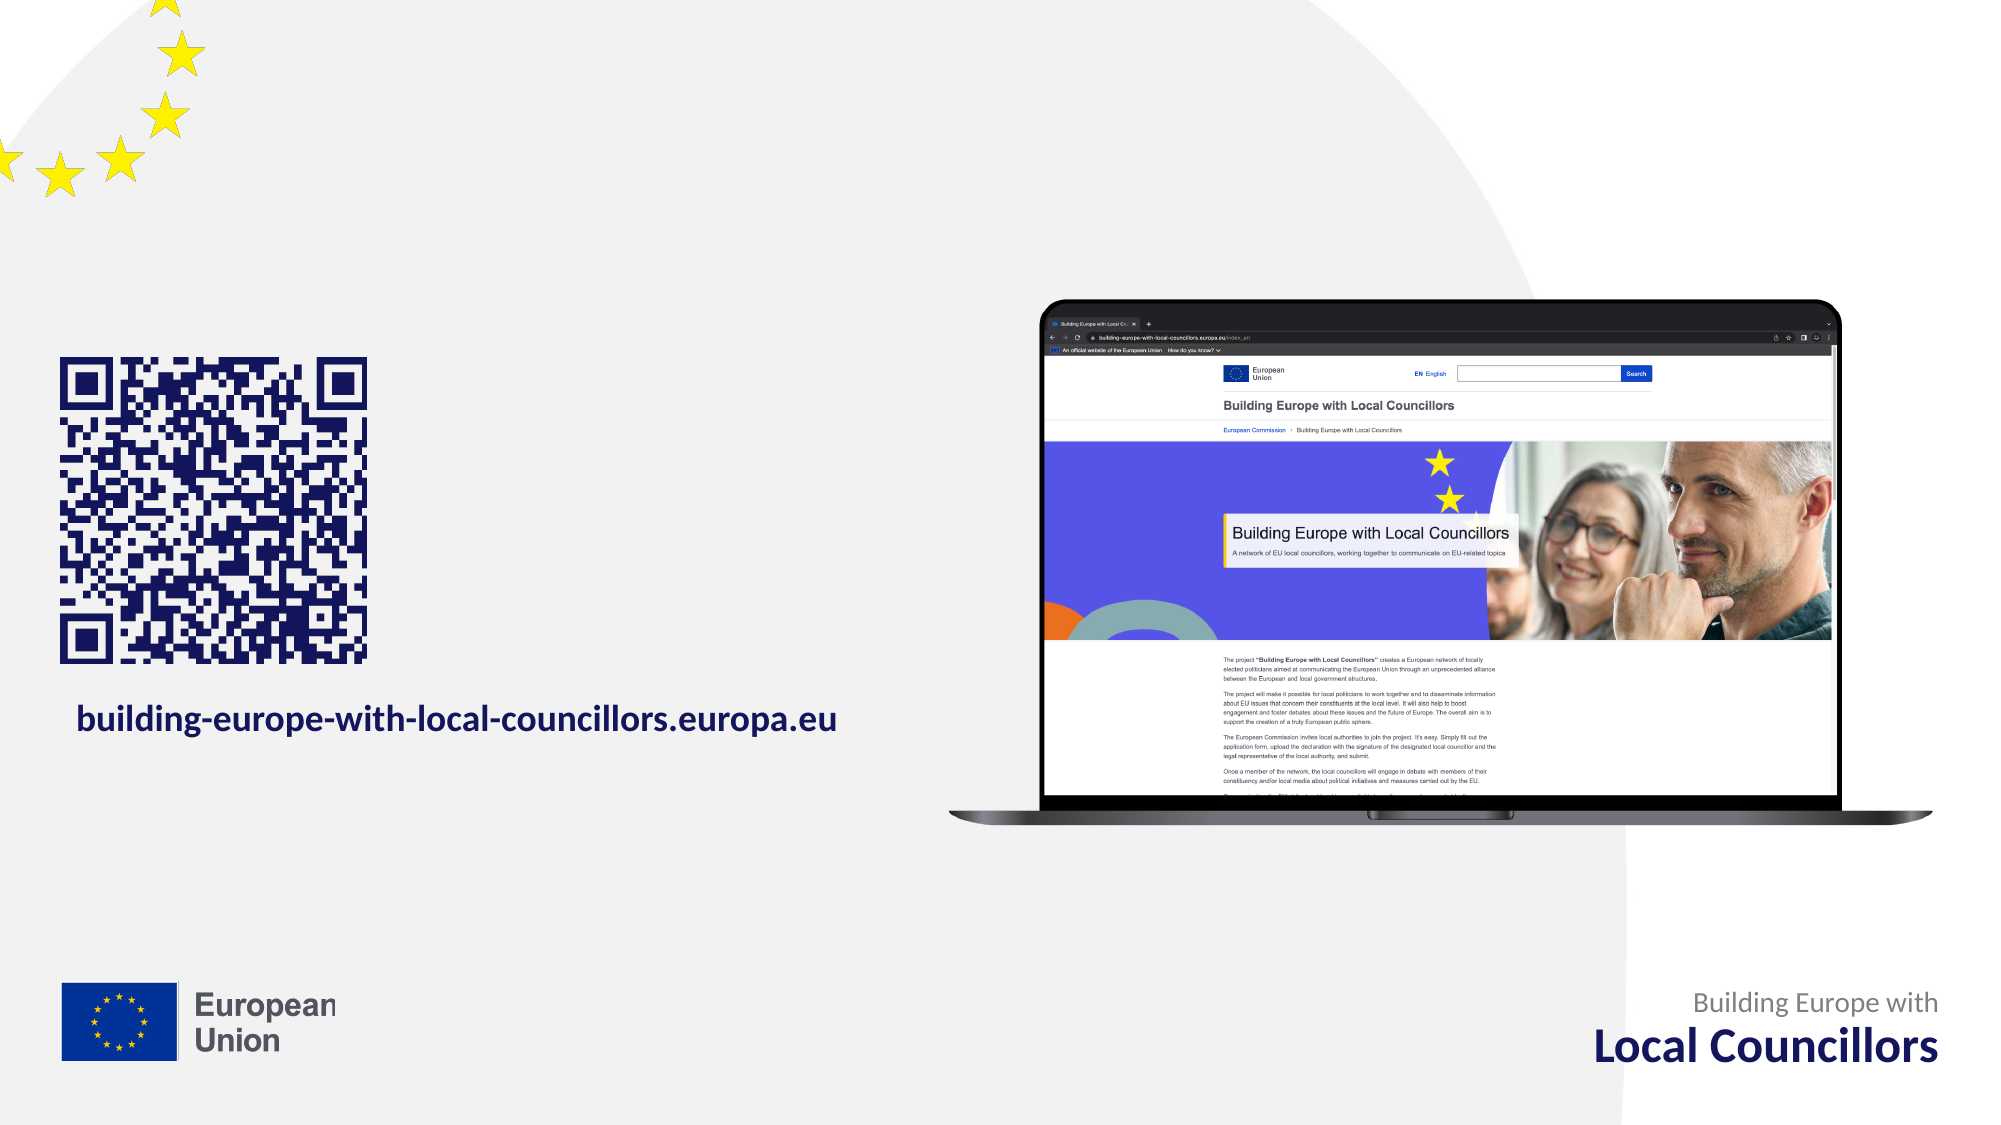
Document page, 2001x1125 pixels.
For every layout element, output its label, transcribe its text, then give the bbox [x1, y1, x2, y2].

list Building Europe with Local Councillors [1565, 987, 1940, 1093]
picture [0, 0, 2001, 1125]
title building-europe-with-local-councillors.europa.eu [60, 664, 936, 748]
